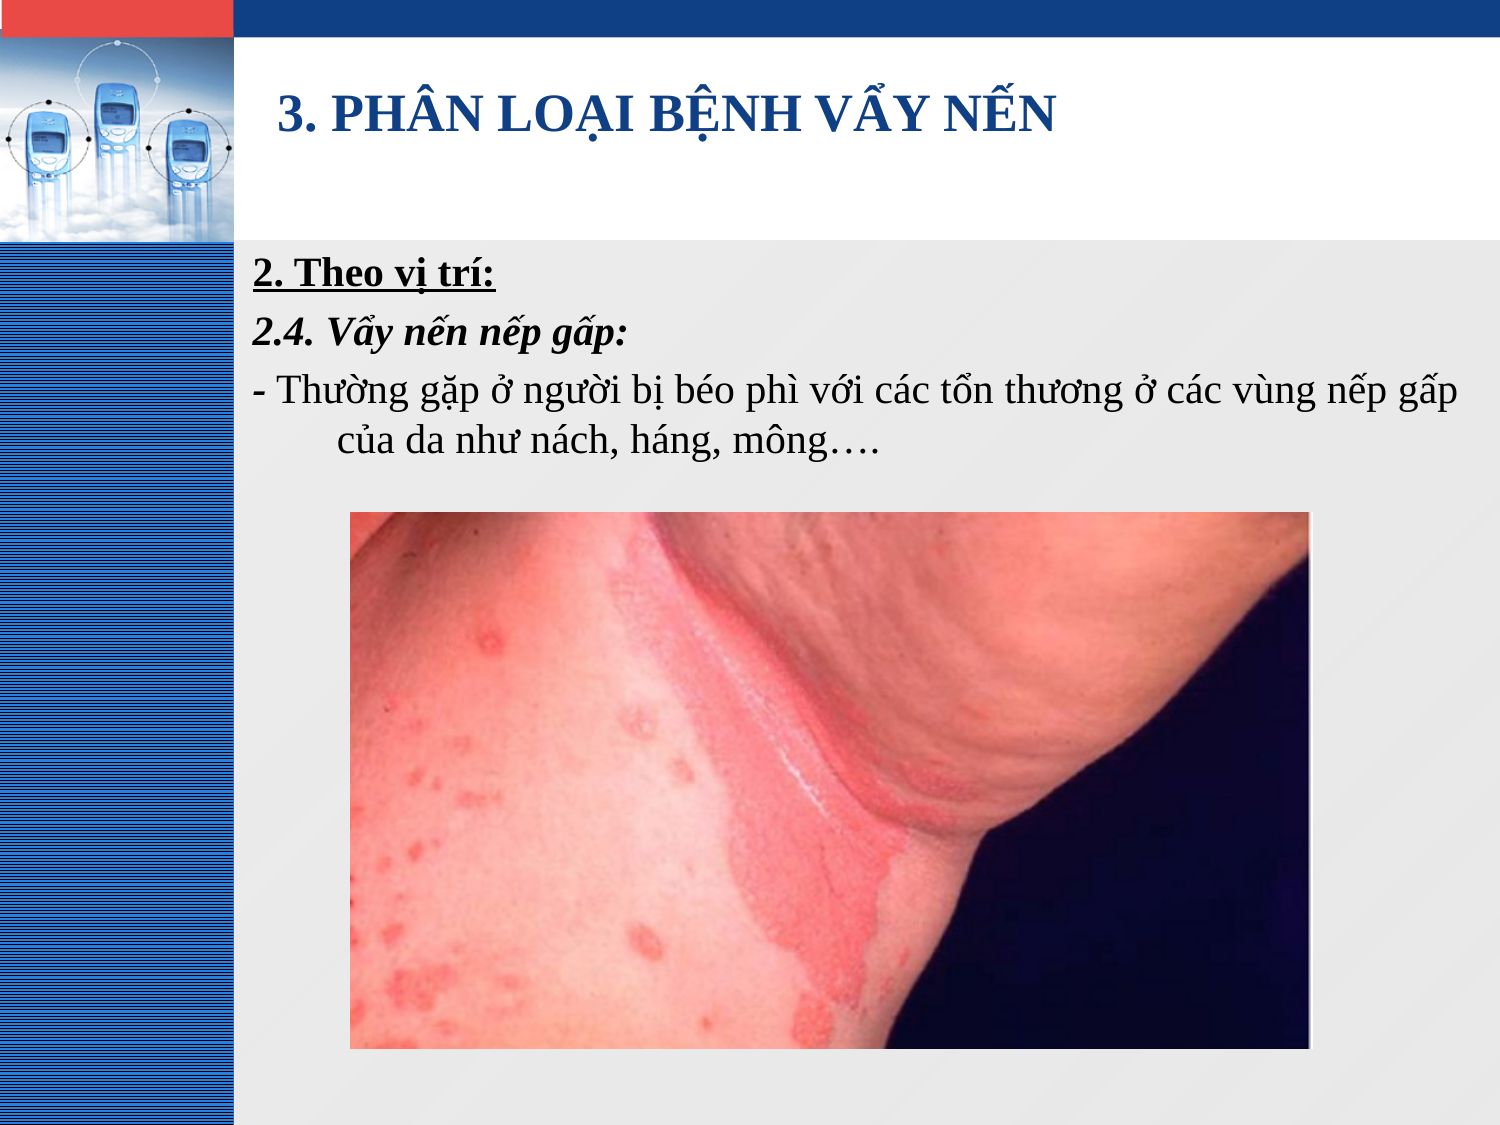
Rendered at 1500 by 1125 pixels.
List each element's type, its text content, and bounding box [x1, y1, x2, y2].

list 2. Theo vị trí: 2.4. Vẩy nến nếp gấp: - Thường gặp ở người bị béo phì với các tổn thương ở các vùng nếp gấp của da như nách, háng, mông…. [237, 237, 1500, 913]
picture [0, 29, 234, 242]
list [349, 512, 1313, 1049]
title 3. PHÂN LOẠI BỆNH VẨY NẾN [262, 70, 1360, 150]
